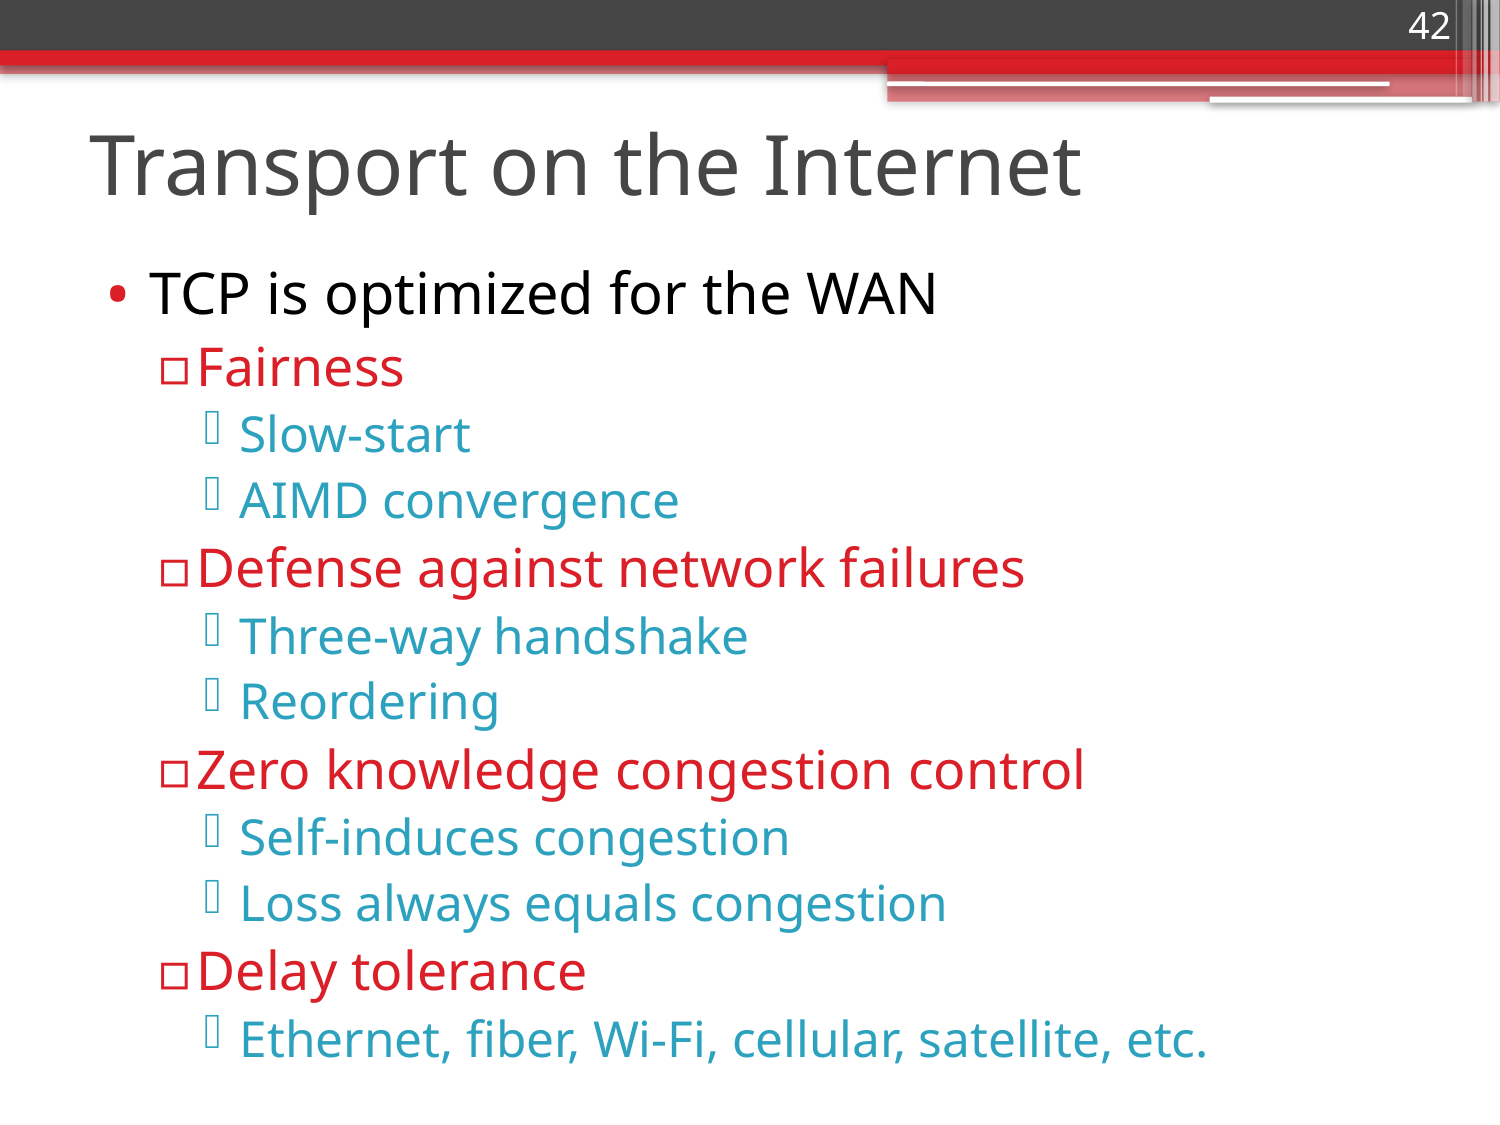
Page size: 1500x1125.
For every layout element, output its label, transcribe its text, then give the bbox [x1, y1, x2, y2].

list TCP is optimized for the WAN Fairness Slow-start AIMD convergence Defense against network failures Three-way handshake Reordering Zero knowledge congestion control Self-induces congestion Loss always equals congestion Delay tolerance Ethernet, fiber, Wi-Fi, cellular, satellite, etc. [75, 249, 1425, 1079]
title Transport on the Internet [75, 75, 1425, 249]
slide_number 42 [1341, 0, 1466, 61]
